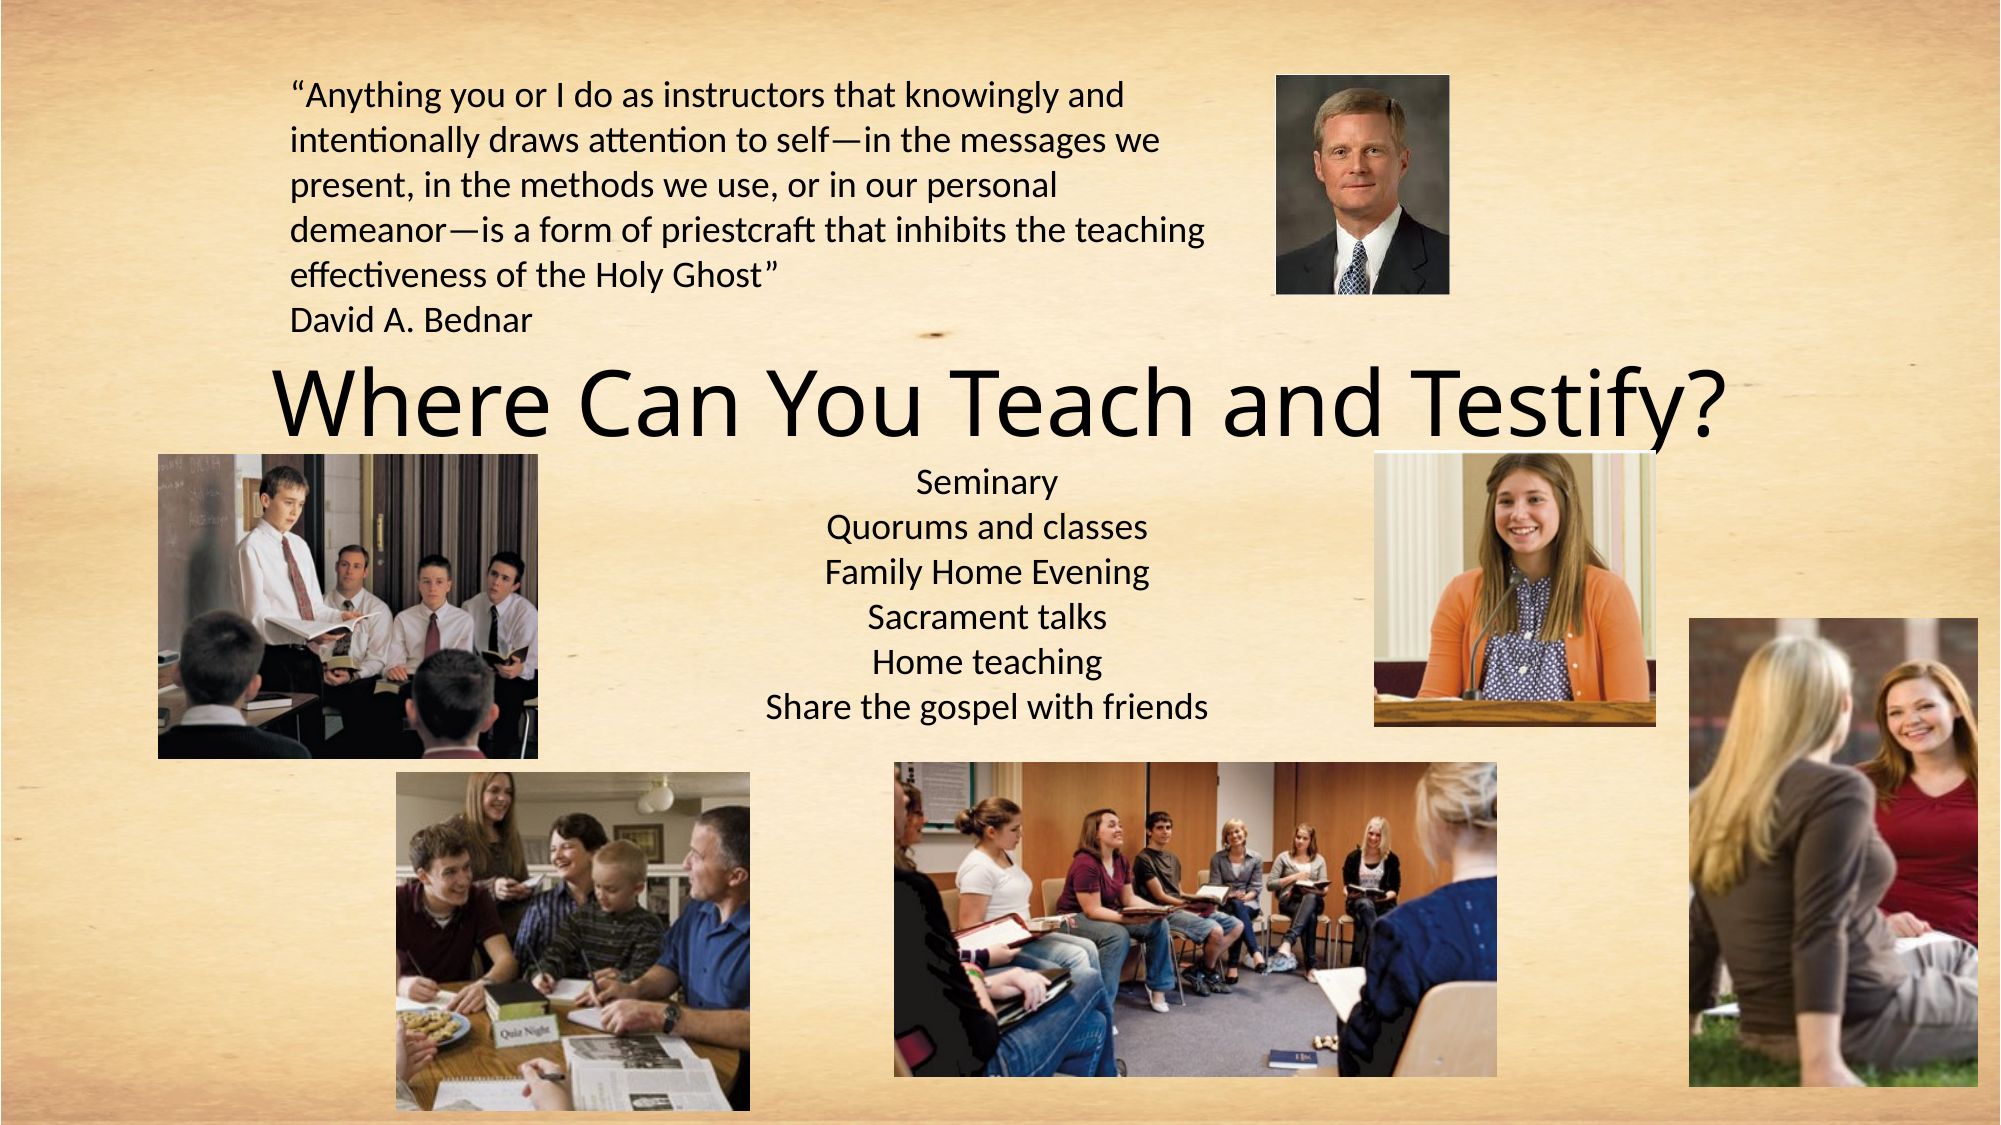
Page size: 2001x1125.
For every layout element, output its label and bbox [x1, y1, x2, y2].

picture [1, 0, 2000, 1125]
text_box [274, 62, 1451, 351]
